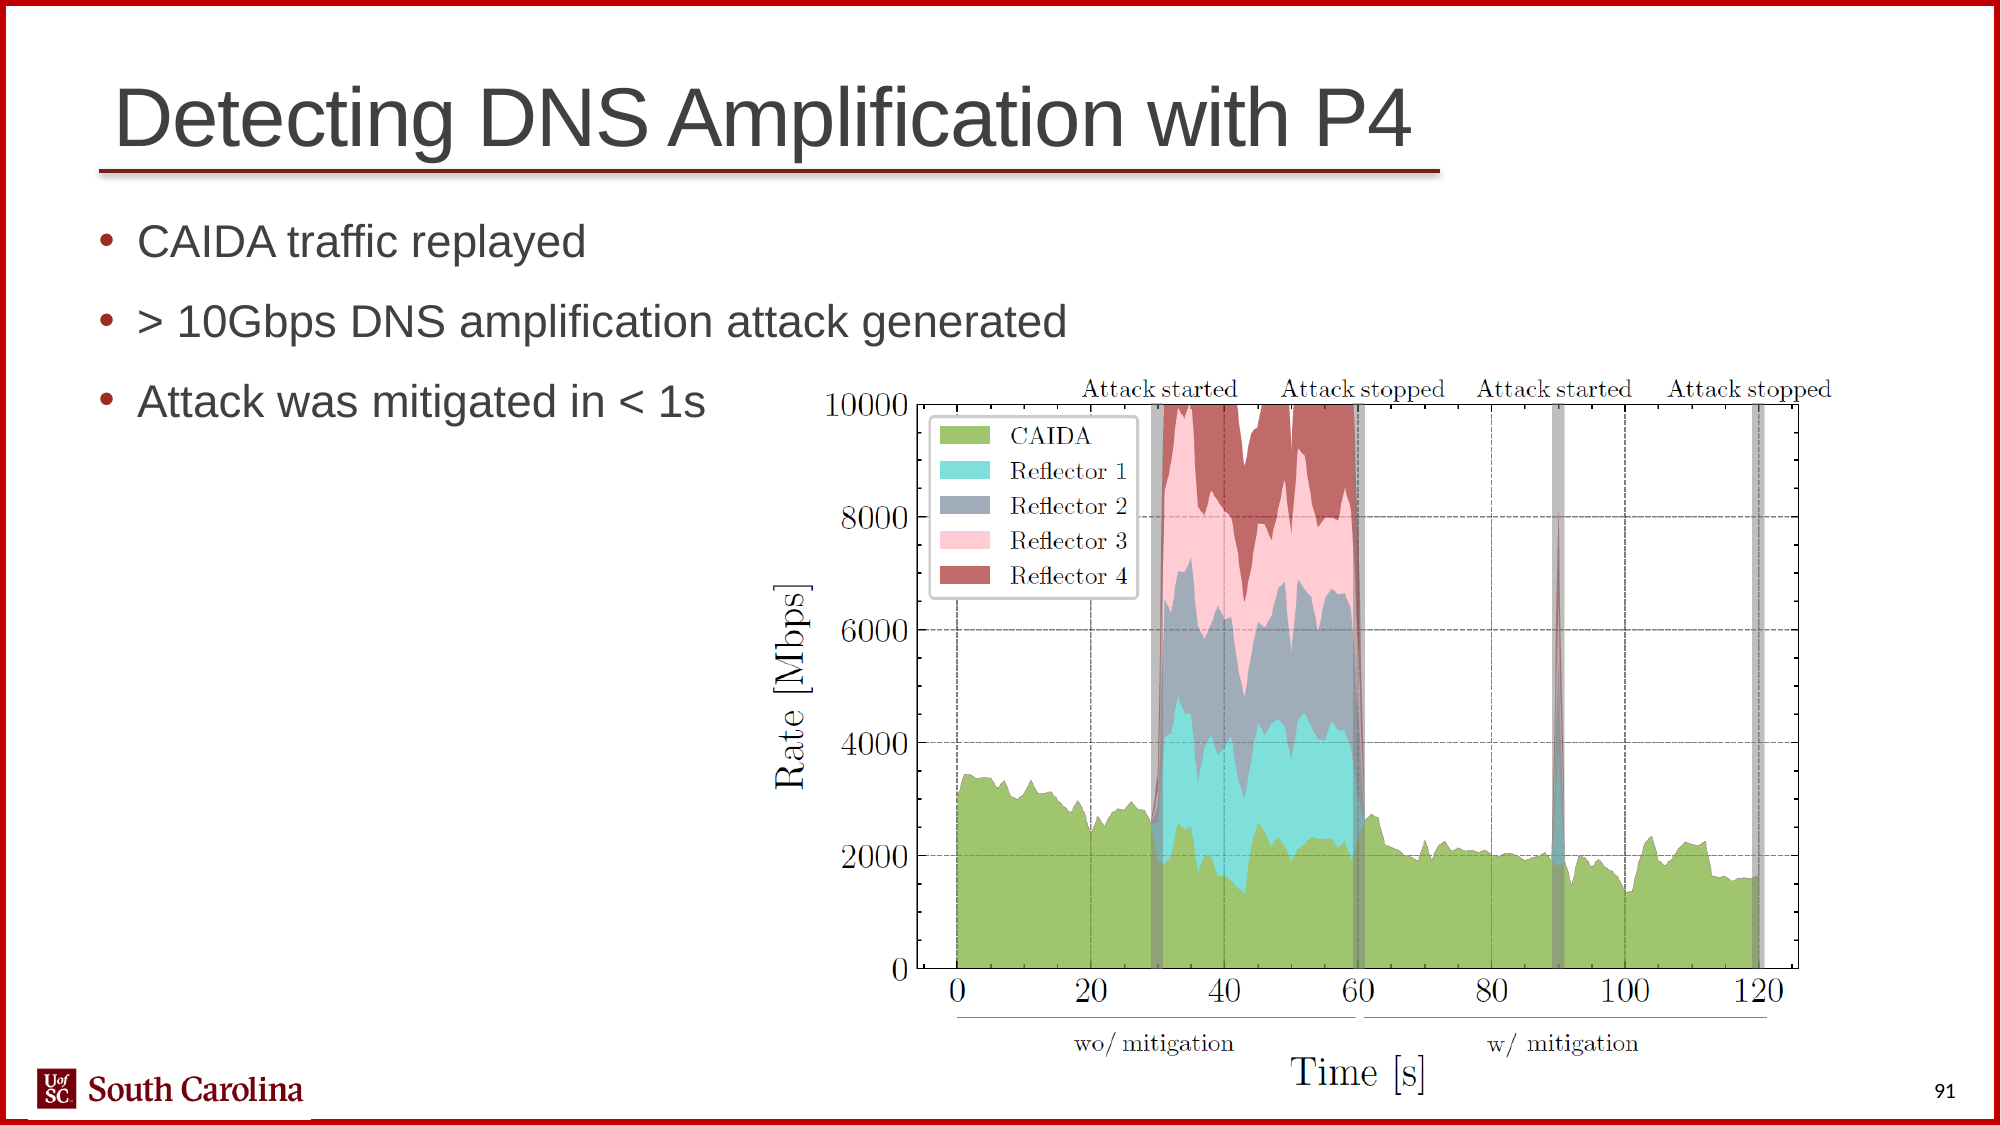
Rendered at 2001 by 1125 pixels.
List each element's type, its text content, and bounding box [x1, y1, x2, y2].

picture [770, 375, 1834, 1096]
slide_number 91 [1756, 1059, 1972, 1120]
picture [28, 1059, 312, 1120]
title Detecting DNS Amplification with P4 [98, 29, 2000, 172]
list CAIDA traffic replayed > 10Gbps DNS amplification attack generated Attack was mitigated in < 1s [98, 204, 1682, 885]
